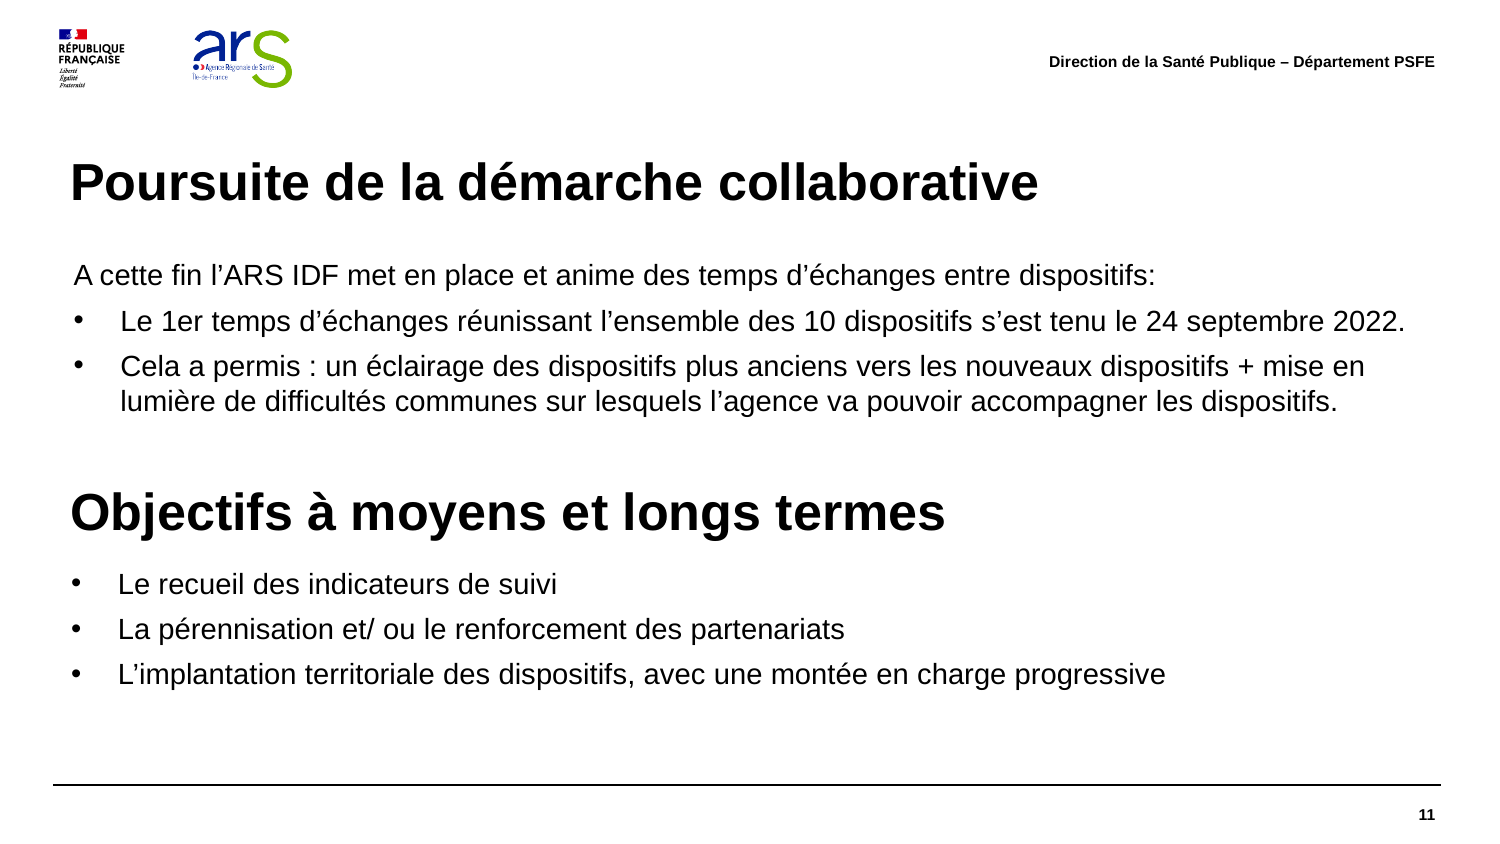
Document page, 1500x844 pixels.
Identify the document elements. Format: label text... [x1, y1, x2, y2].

picture [192, 30, 292, 88]
footer Direction de la Santé Publique – Département PSFE [470, 32, 1436, 92]
text_box Le recueil des indicateurs de suivi La pérennisation et/ ou le renforcement des partenariats L’implantation territoriale des dispositifs, avec une montée en charge progressive [41, 557, 1421, 749]
text_box Objectifs à moyens et longs termes [53, 469, 1436, 558]
picture [47, 17, 136, 107]
list A cette fin l’ARS IDF met en place et anime des temps d’échanges entre dispositifs: Le 1er temps d’échanges réunissant l’ensemble des 10 dispositifs s’est tenu le 24 septembre 2022. Cela a permis : un éclairage des dispositifs plus anciens vers les nouveaux dispositifs + mise en lumière de difficultés communes sur lesquels l’agence va pouvoir accompagner les dispositifs. [58, 256, 1441, 446]
title Poursuite de la démarche collaborative [53, 139, 1436, 229]
slide_number 11 [1213, 784, 1436, 844]
